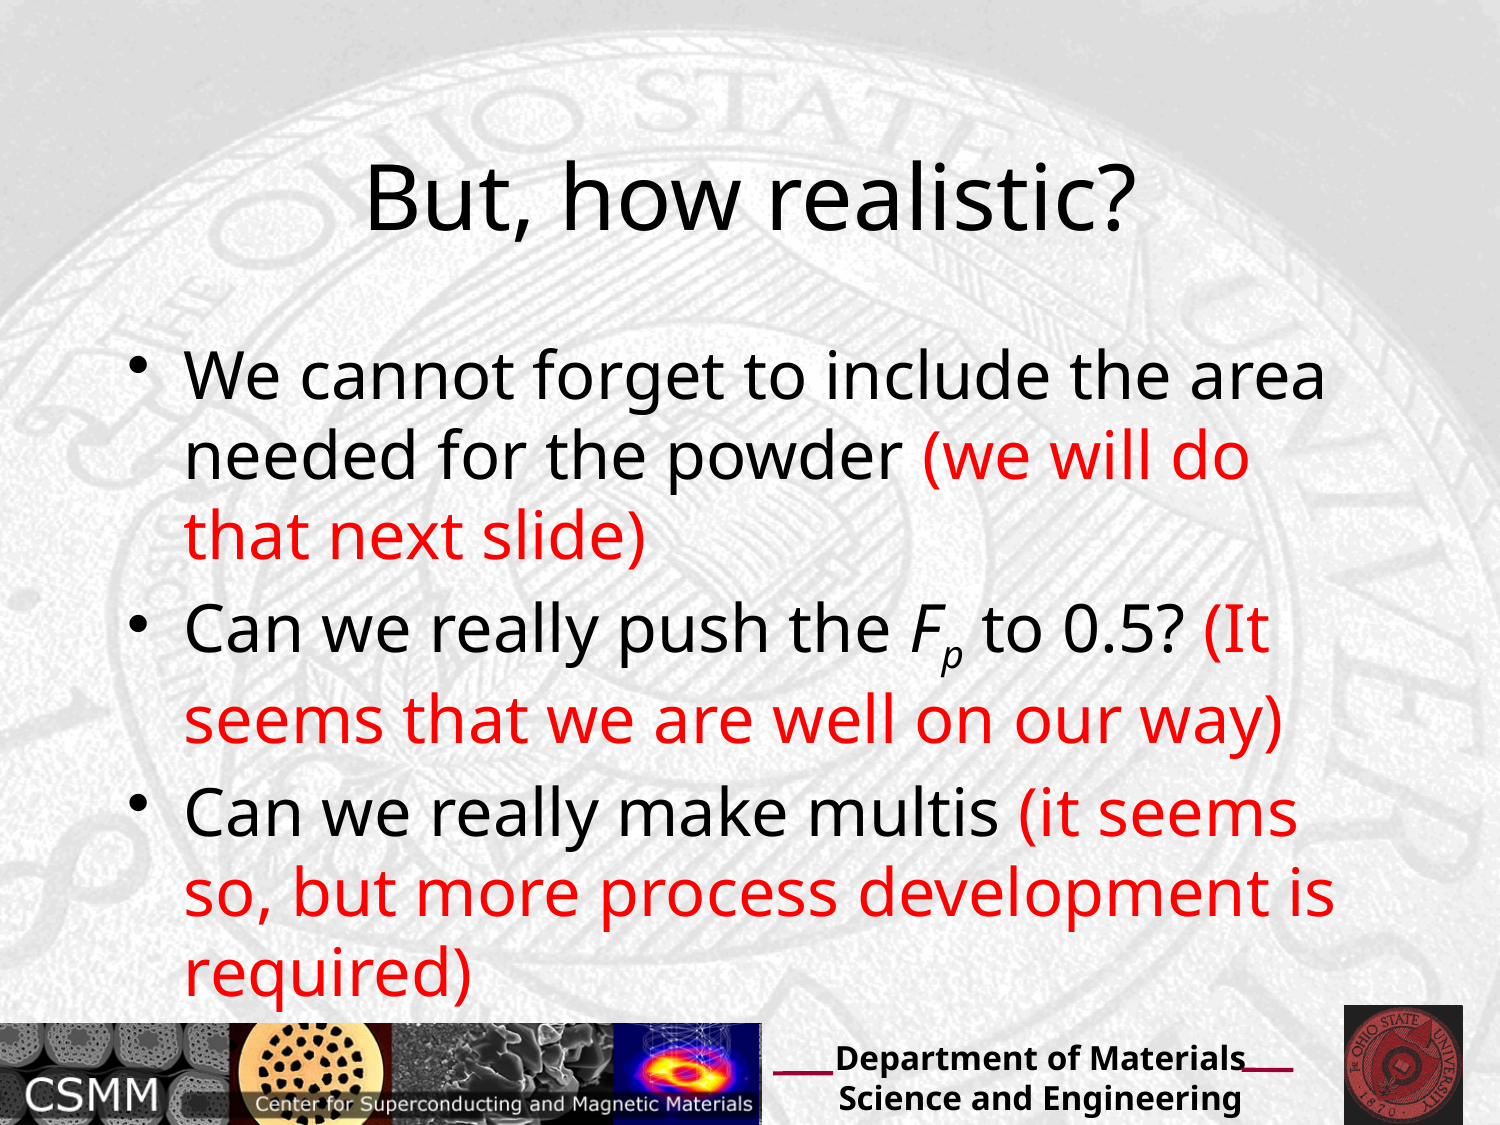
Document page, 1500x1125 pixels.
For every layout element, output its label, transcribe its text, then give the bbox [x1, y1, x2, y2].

title But, how realistic? [112, 99, 1388, 288]
picture [0, 0, 1500, 1125]
list We cannot forget to include the area needed for the powder (we will do that next slide) Can we really push the Fp to 0.5? (It seems that we are well on our way) Can we really make multis (it seems so, but more process development is required) [112, 324, 1388, 1000]
